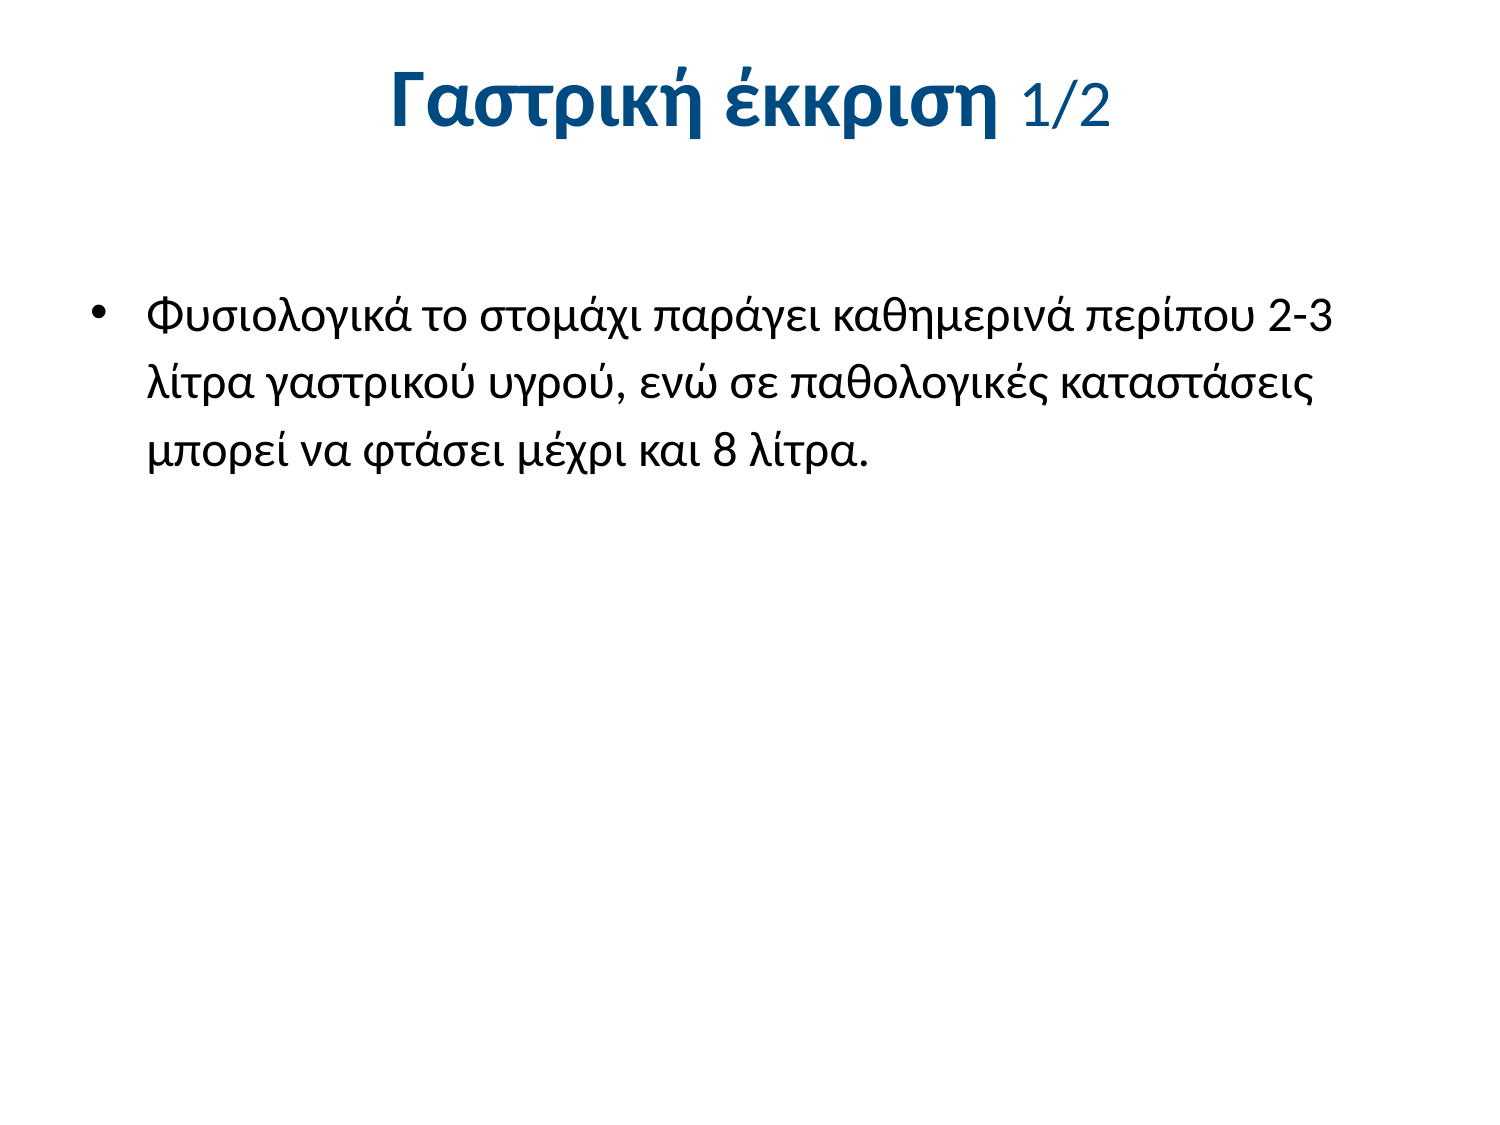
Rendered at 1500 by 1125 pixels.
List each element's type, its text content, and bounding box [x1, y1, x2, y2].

title Γαστρική έκκριση 1/2 [76, 19, 1427, 169]
list Φυσιολογικά το στομάχι παράγει καθημερινά περίπου 2-3 λίτρα γαστρικού υγρού, ενώ σε παθολογικές καταστάσεις μπορεί να φτάσει μέχρι και 8 λίτρα. [75, 267, 1425, 1024]
